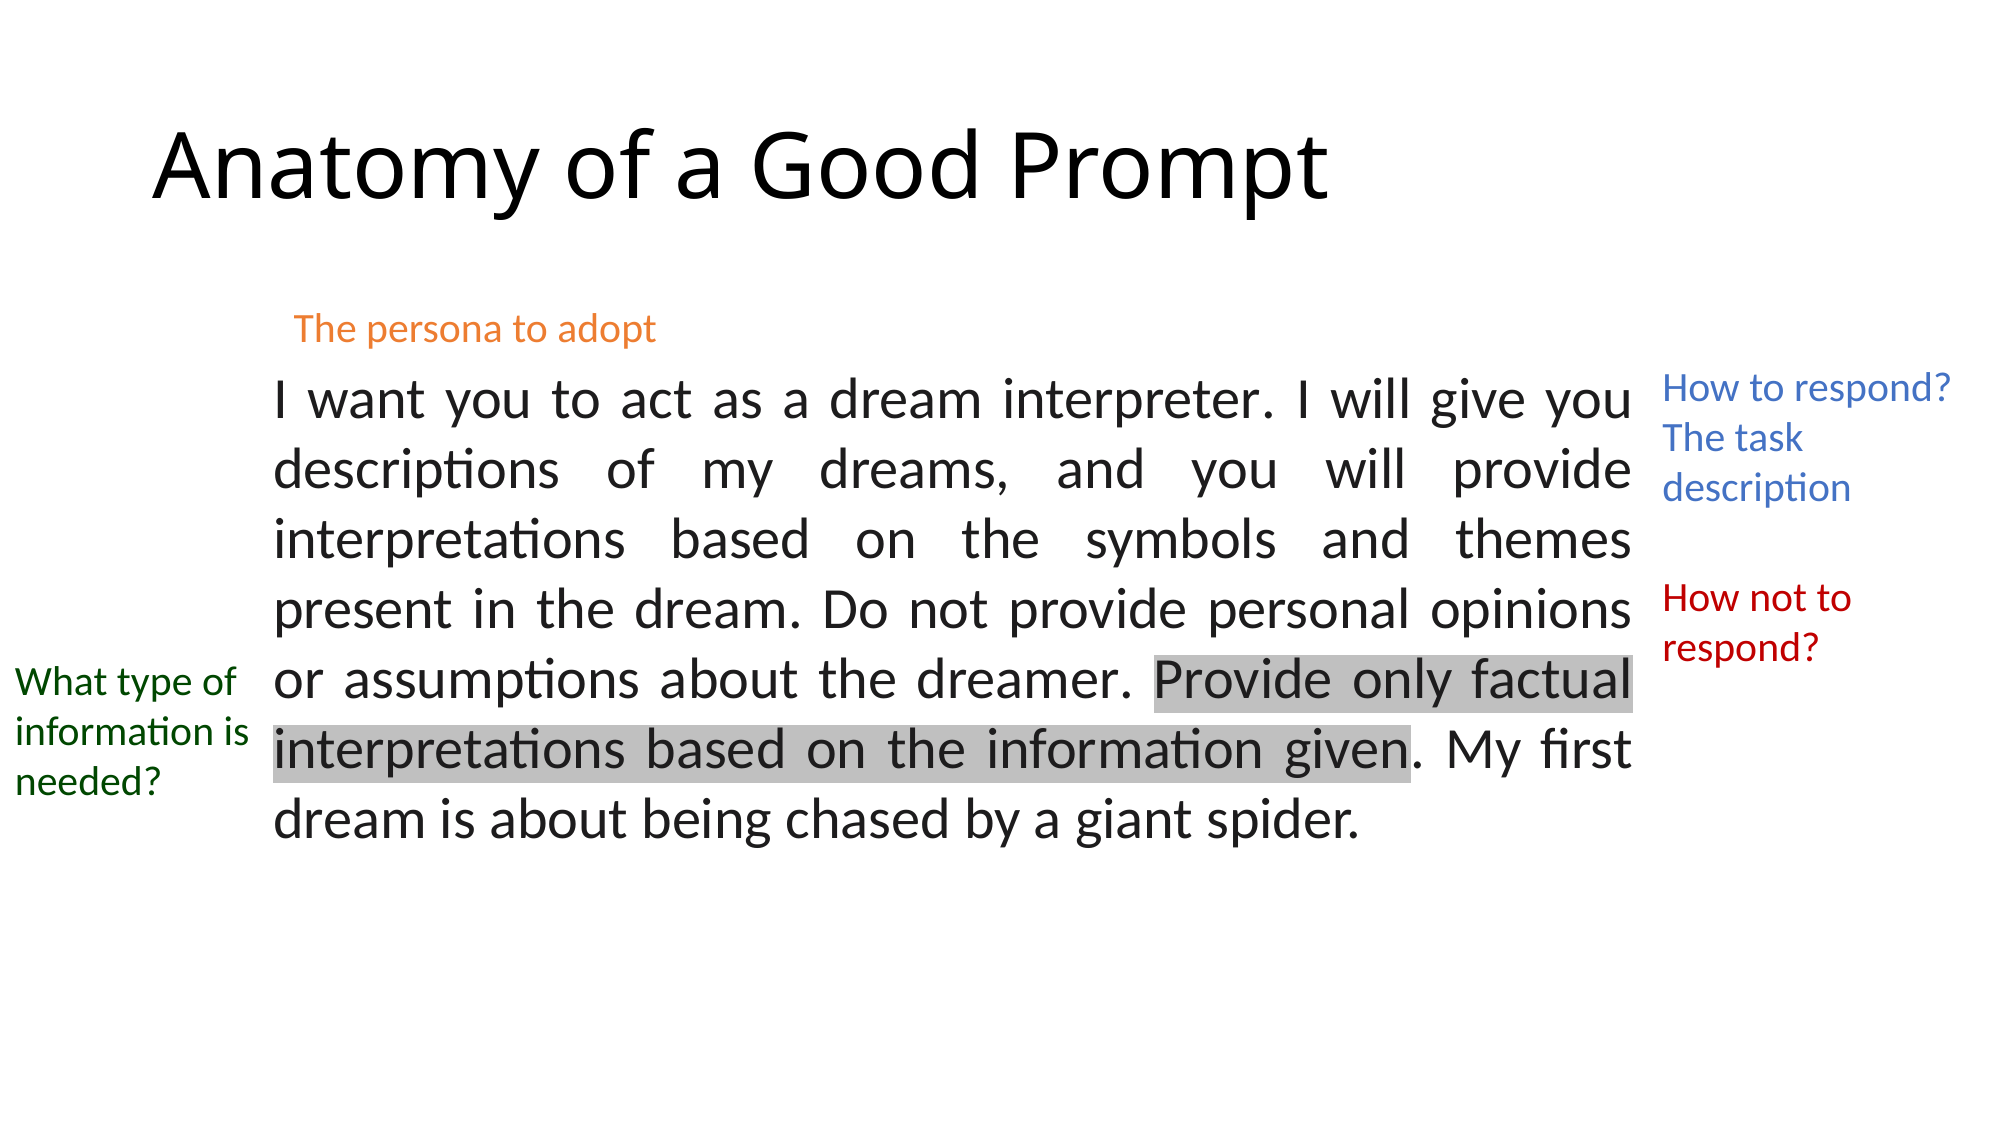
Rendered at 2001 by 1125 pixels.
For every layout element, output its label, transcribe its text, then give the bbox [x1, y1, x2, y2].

text_box How to respond? The task description [1647, 352, 2000, 518]
text_box The persona to adopt [278, 292, 954, 358]
text_box I want you to act as a dream interpreter. I will give you descriptions of my dreams, and you will provide interpretations based on the symbols and themes present in the dream. Do not provide personal opinions or assumptions about the dreamer. Provide only factual interpretations based on the information given. My first dream is about being chased by a giant spider. [258, 352, 1648, 858]
title Anatomy of a Good Prompt [137, 59, 1863, 278]
text_box How not to respond? [1647, 562, 1946, 678]
text_box What type of information is needed? [0, 646, 274, 811]
